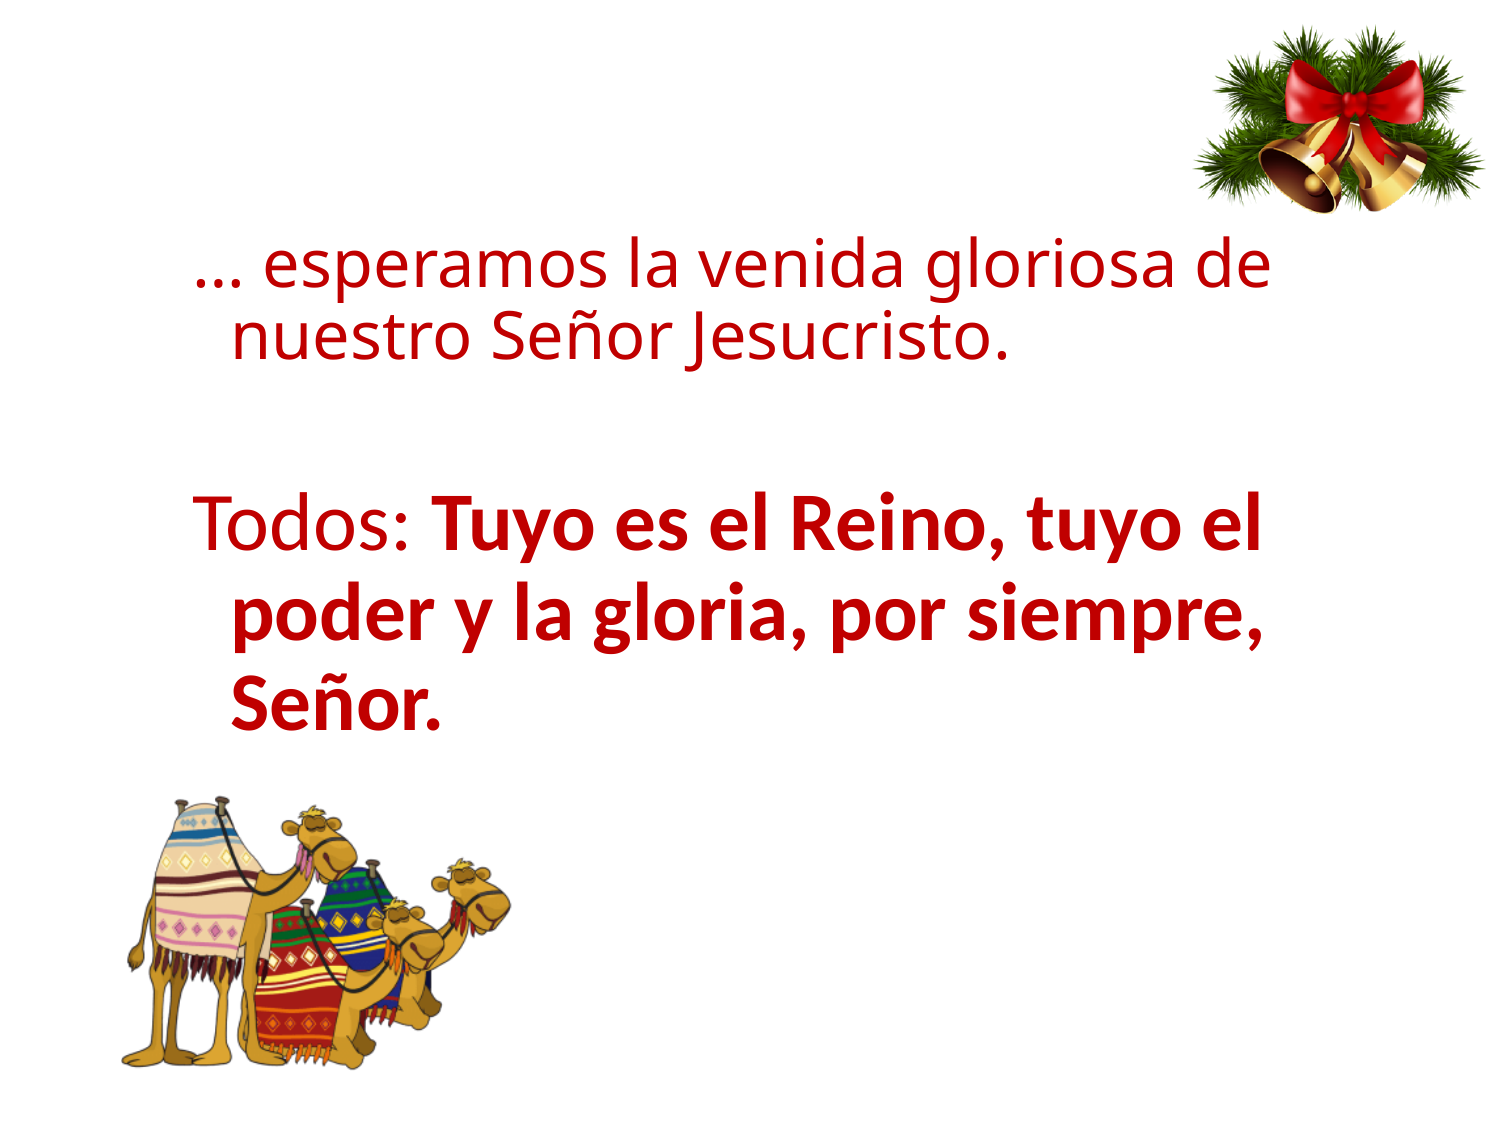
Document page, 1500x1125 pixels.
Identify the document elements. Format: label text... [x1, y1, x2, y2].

list … esperamos la venida gloriosa de nuestro Señor Jesucristo. Todos: Tuyo es el Reino, tuyo el poder y la gloria, por siempre, Señor. [177, 121, 1486, 1071]
picture [1192, 24, 1486, 214]
picture [121, 794, 514, 1071]
